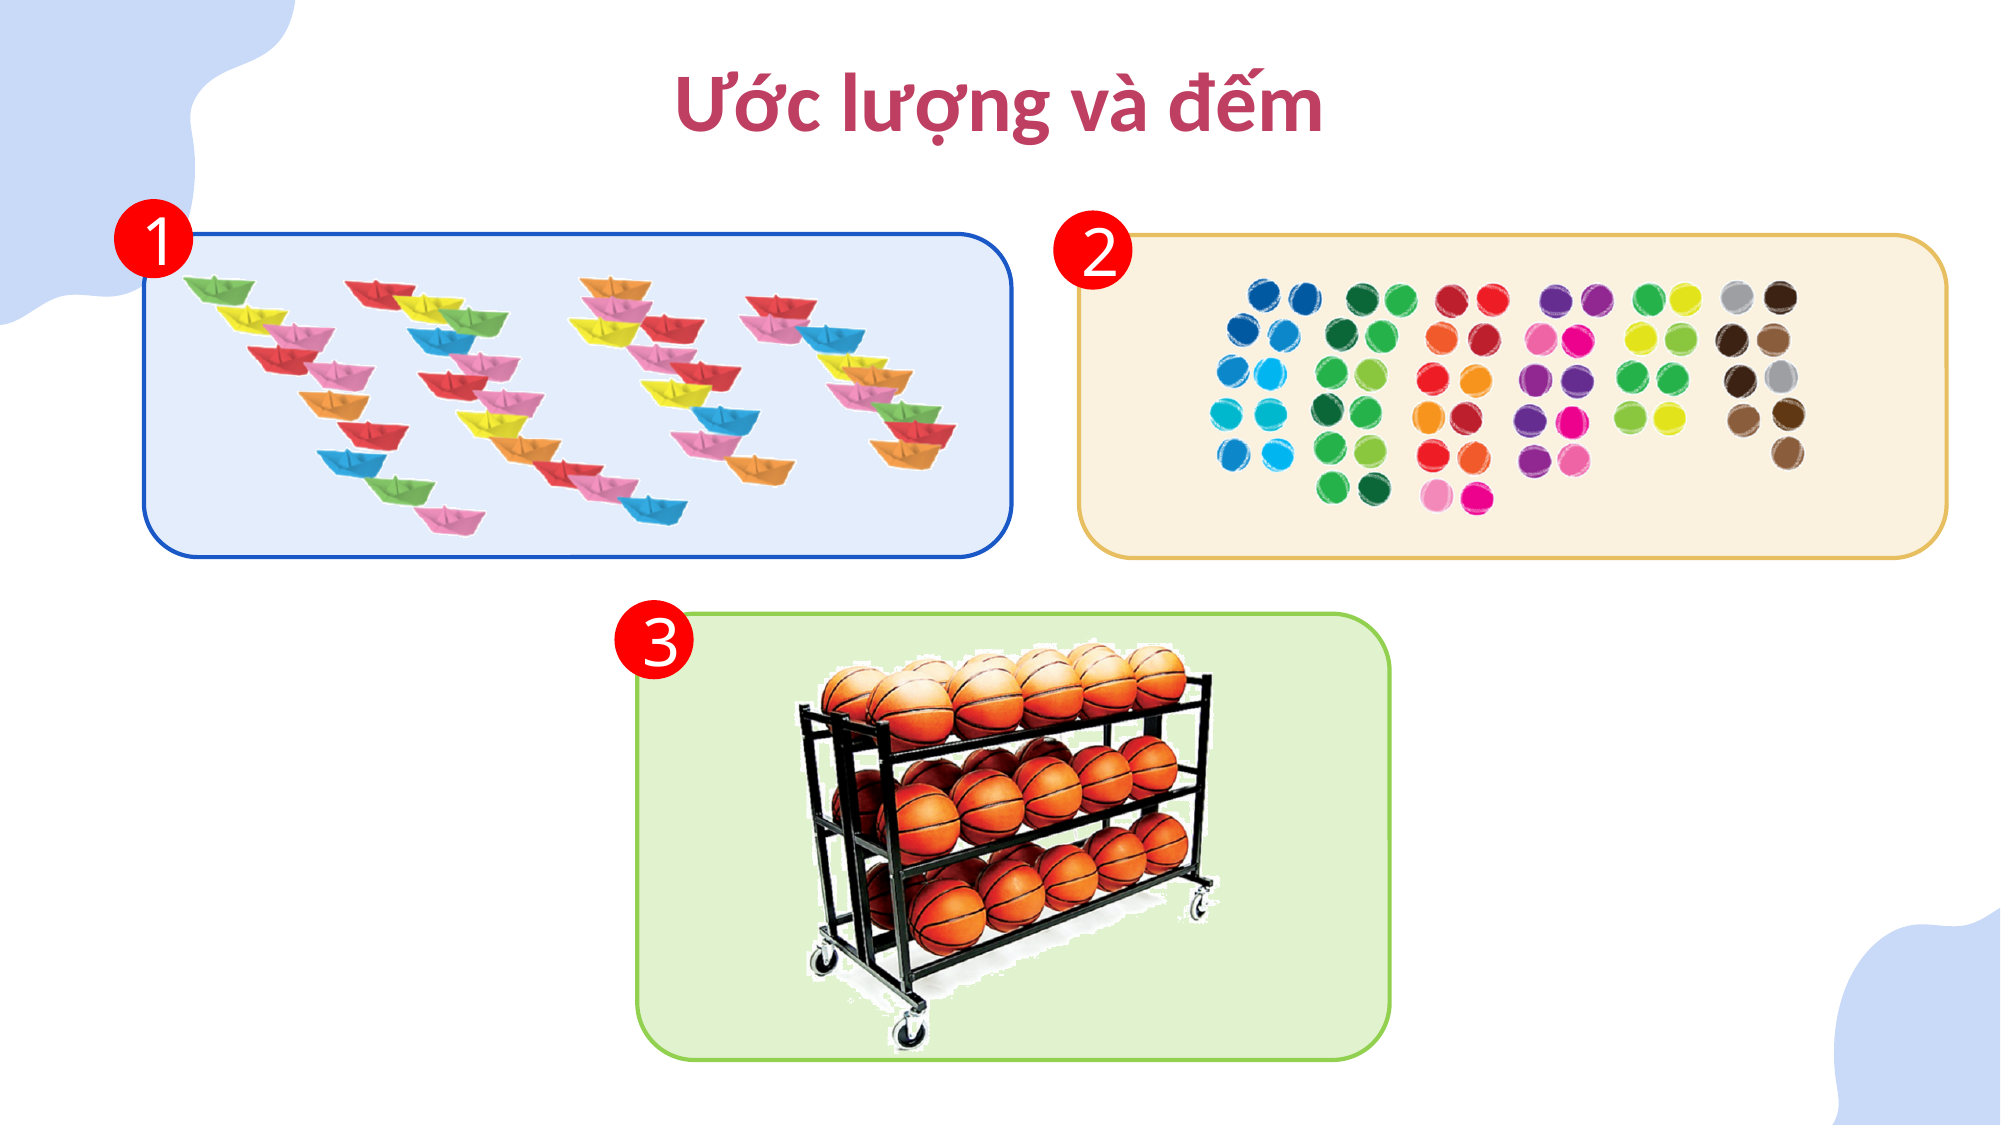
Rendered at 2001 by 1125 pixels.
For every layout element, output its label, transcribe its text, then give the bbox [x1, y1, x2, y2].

text_box 2 [1053, 210, 1133, 290]
text_box [635, 611, 1392, 1063]
text_box [1076, 232, 1949, 561]
text_box 3 [614, 600, 694, 680]
picture [1166, 249, 1859, 544]
text_box 1 [114, 199, 193, 276]
text_box Ước lượng và đếm [659, 40, 1341, 156]
picture [730, 613, 1297, 1062]
picture [143, 233, 1028, 565]
